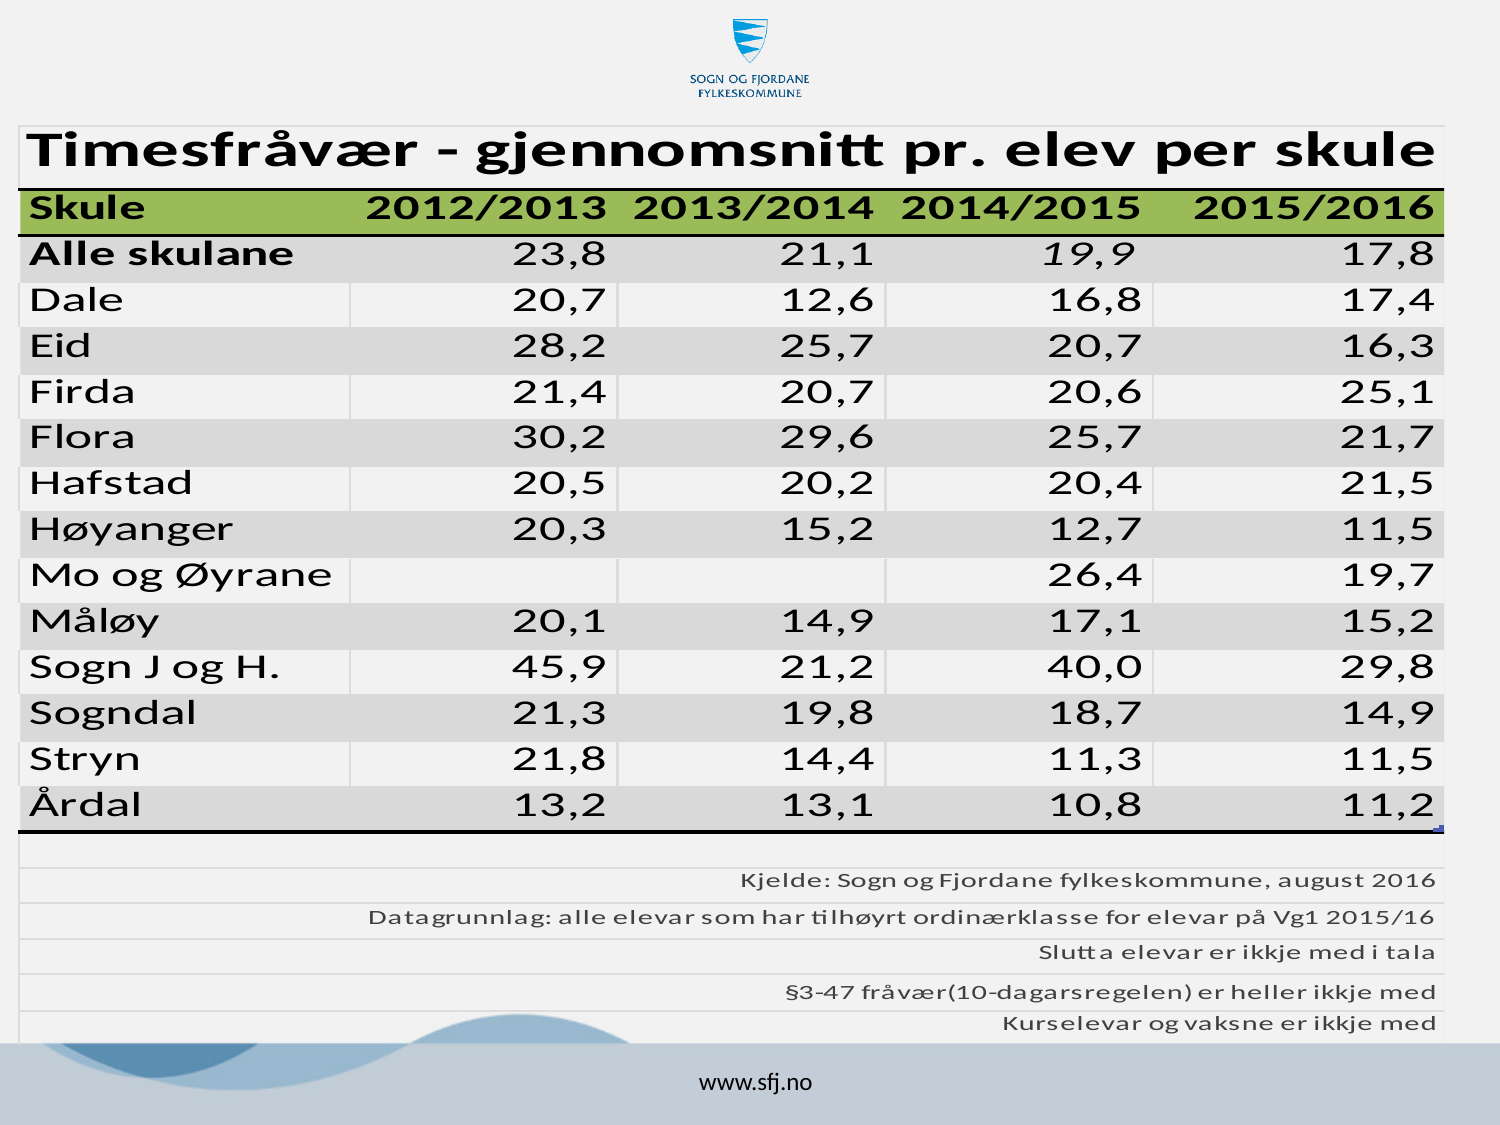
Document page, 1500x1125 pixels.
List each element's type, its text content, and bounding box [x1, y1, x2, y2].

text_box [17, 125, 1448, 1047]
footer www.sfj.no [395, 1058, 1117, 1103]
picture [0, 0, 1500, 1125]
